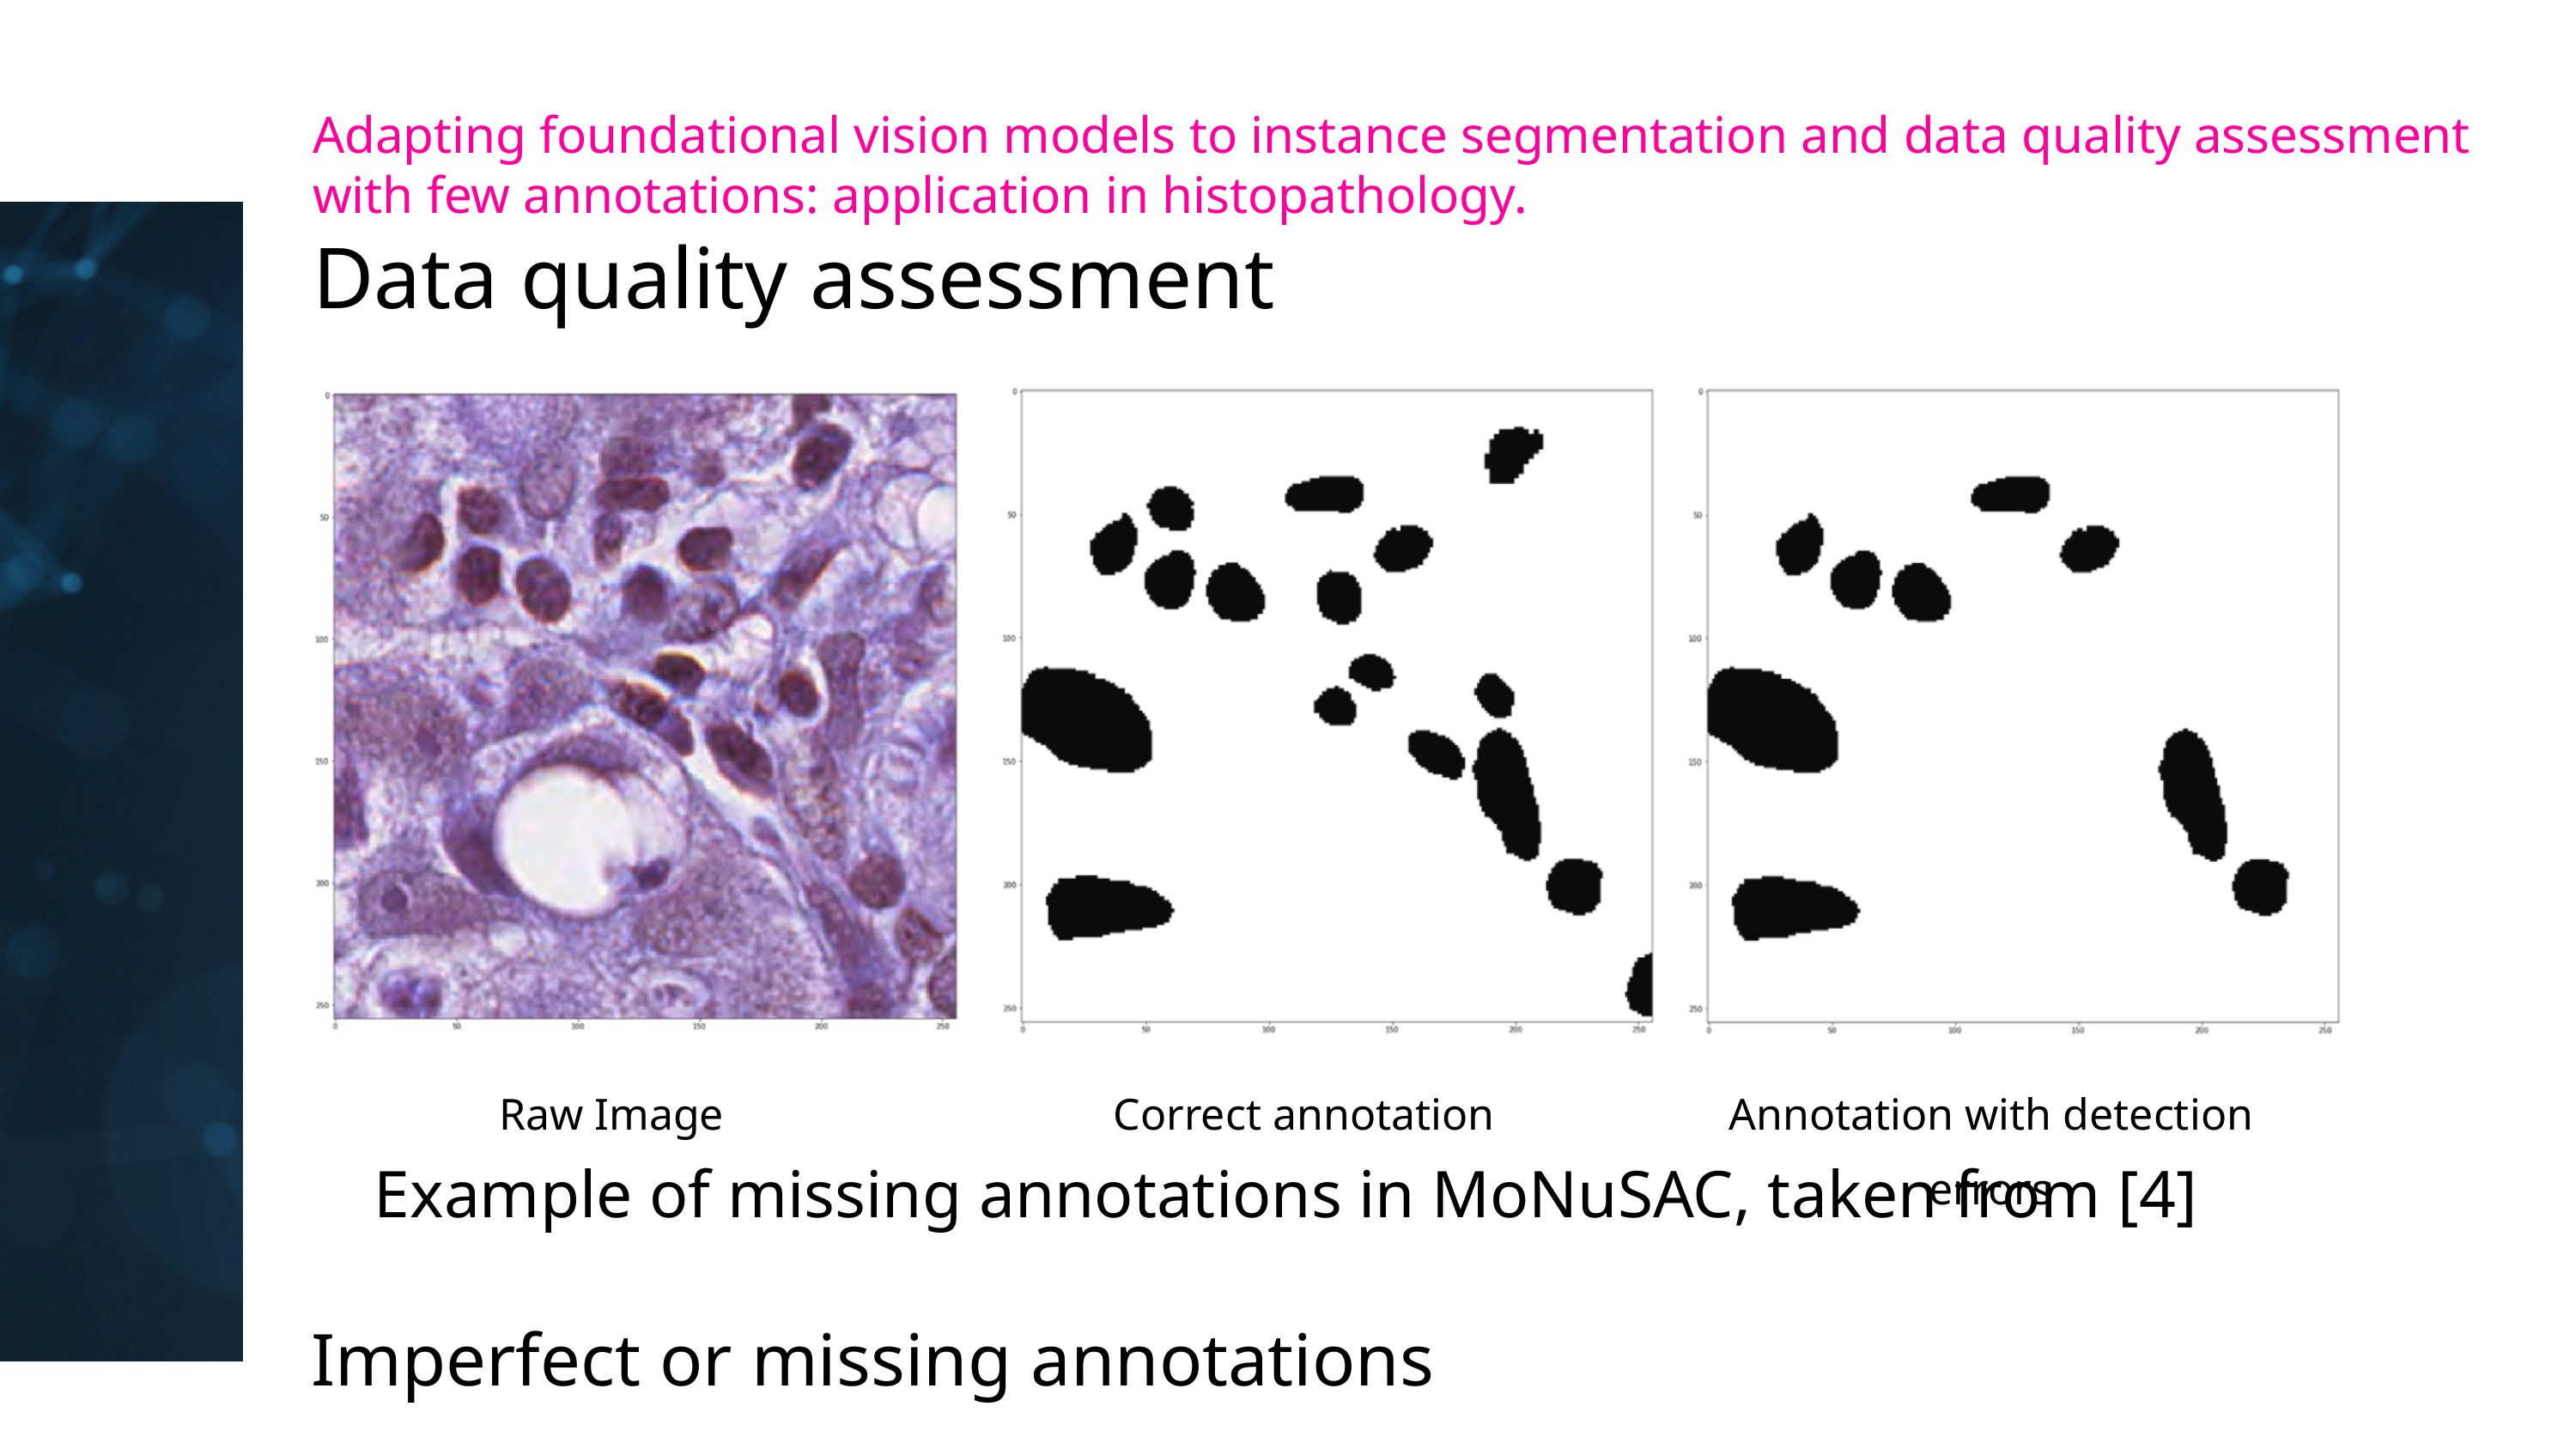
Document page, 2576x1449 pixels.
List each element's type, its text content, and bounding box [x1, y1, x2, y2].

text_box Annotation with detection errors [1674, 1063, 2308, 1214]
text_box Example of missing annotations in MoNuSAC, taken from [4] [313, 1155, 2275, 1232]
picture [1687, 386, 2342, 1039]
text_box [0, 202, 244, 1361]
picture [312, 385, 969, 1035]
text_box Raw Image [400, 1063, 823, 1139]
text_box Adapting foundational vision models to instance segmentation and data quality assessment with few annotations: application in histopathology. [313, 103, 2512, 357]
text_box Correct annotation [1019, 1063, 1589, 1139]
picture [999, 377, 1654, 1039]
text_box Imperfect or missing annotations [311, 1325, 1608, 1401]
text_box Data quality assessment [313, 245, 2480, 325]
